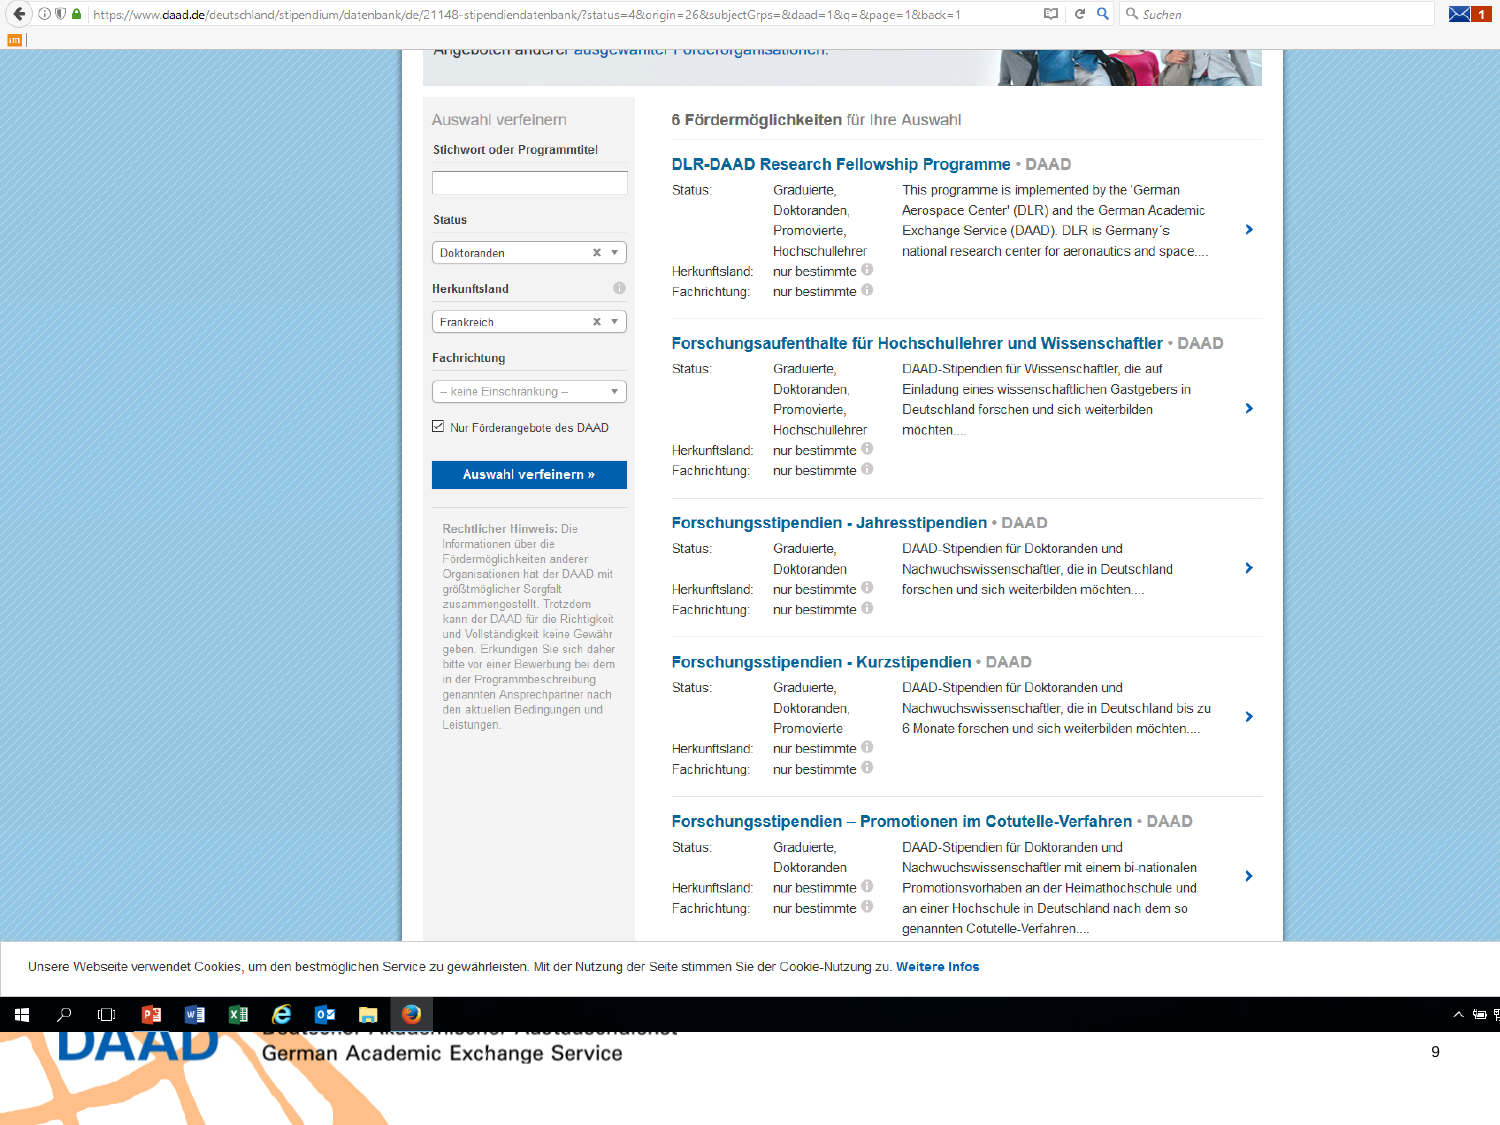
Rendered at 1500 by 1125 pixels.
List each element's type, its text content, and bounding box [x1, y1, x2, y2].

slide_number 9 [1262, 1041, 1441, 1125]
picture [0, 0, 1500, 1125]
